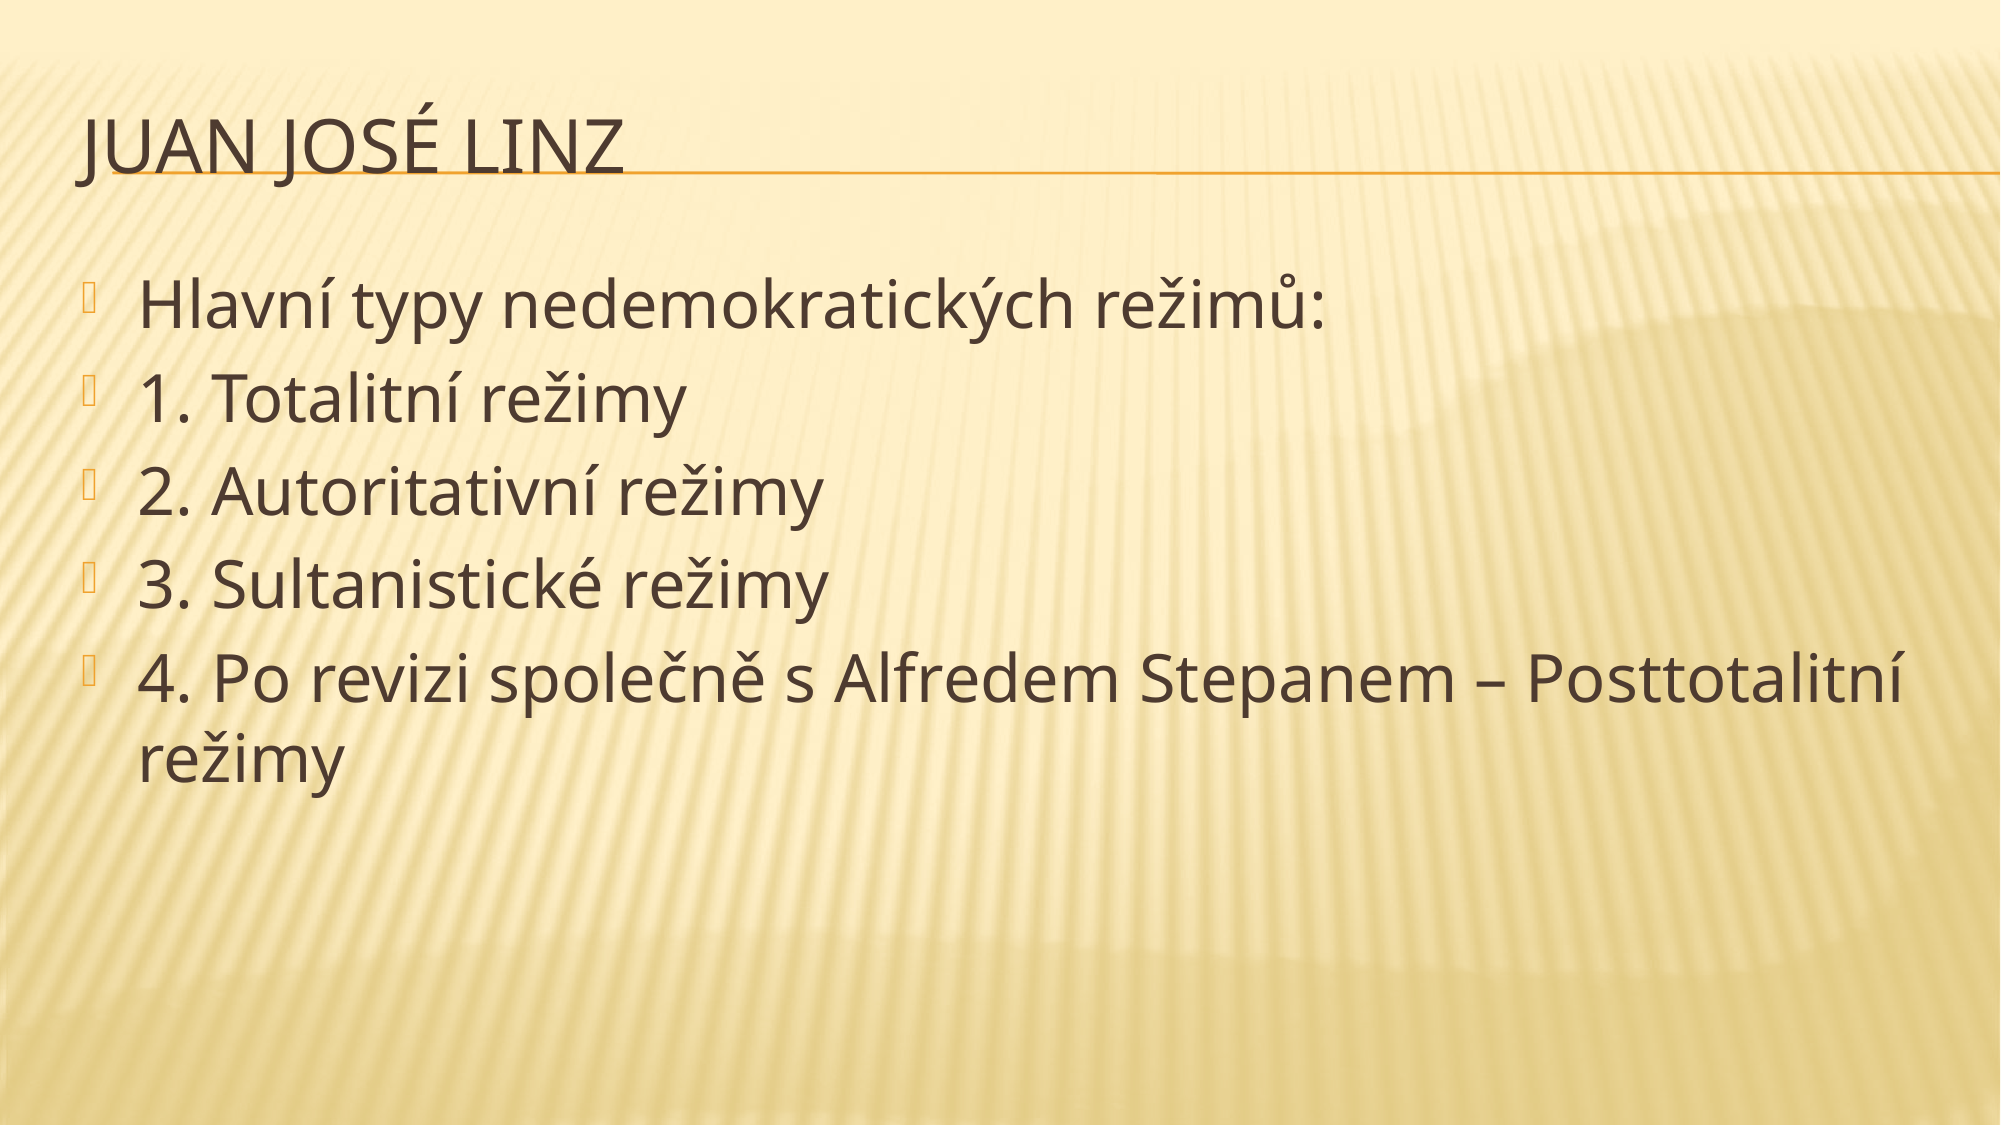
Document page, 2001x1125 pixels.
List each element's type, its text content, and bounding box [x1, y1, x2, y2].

title Juan José Linz [66, 75, 1967, 213]
list Hlavní typy nedemokratických režimů: 1. Totalitní režimy 2. Autoritativní režimy 3. Sultanistické režimy 4. Po revizi společně s Alfredem Stepanem – Posttotalitní režimy [66, 254, 1967, 998]
